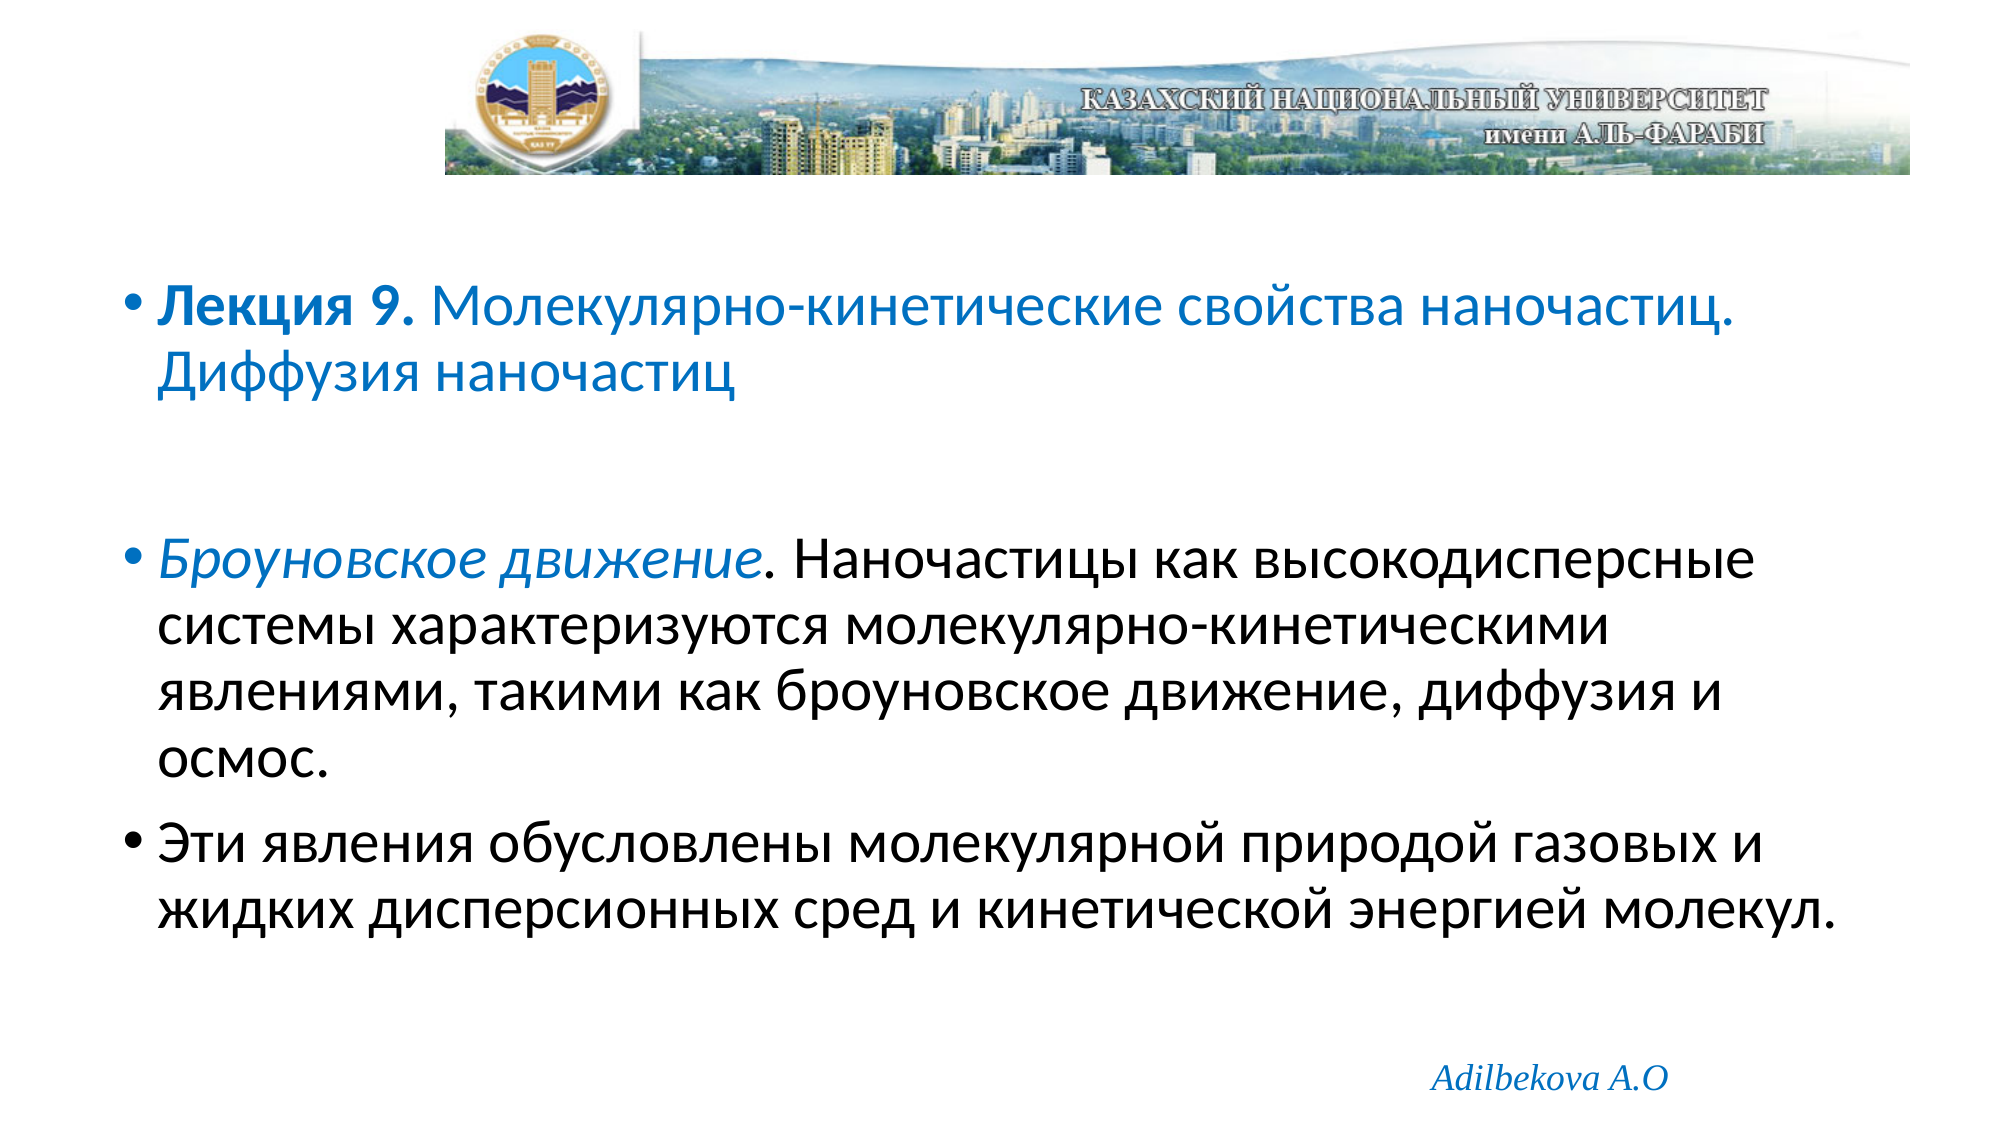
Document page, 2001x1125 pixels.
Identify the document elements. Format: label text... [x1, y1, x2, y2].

list Лекция 9. Молекулярно-кинетические свойства наночастиц. Диффузия наночастиц Броуновское движение. Наночастицы как высокодисперсные системы характеризуются молекулярно-кинетическими явлениями, такими как броуновское движение, диффузия и осмос. Эти явления обусловлены молекулярной природой газовых и жидких дисперсионных сред и кинетической энергией молекул. [107, 51, 1863, 1014]
text_box Adilbekova A.O [1416, 1045, 1684, 1105]
picture [445, 29, 1910, 175]
